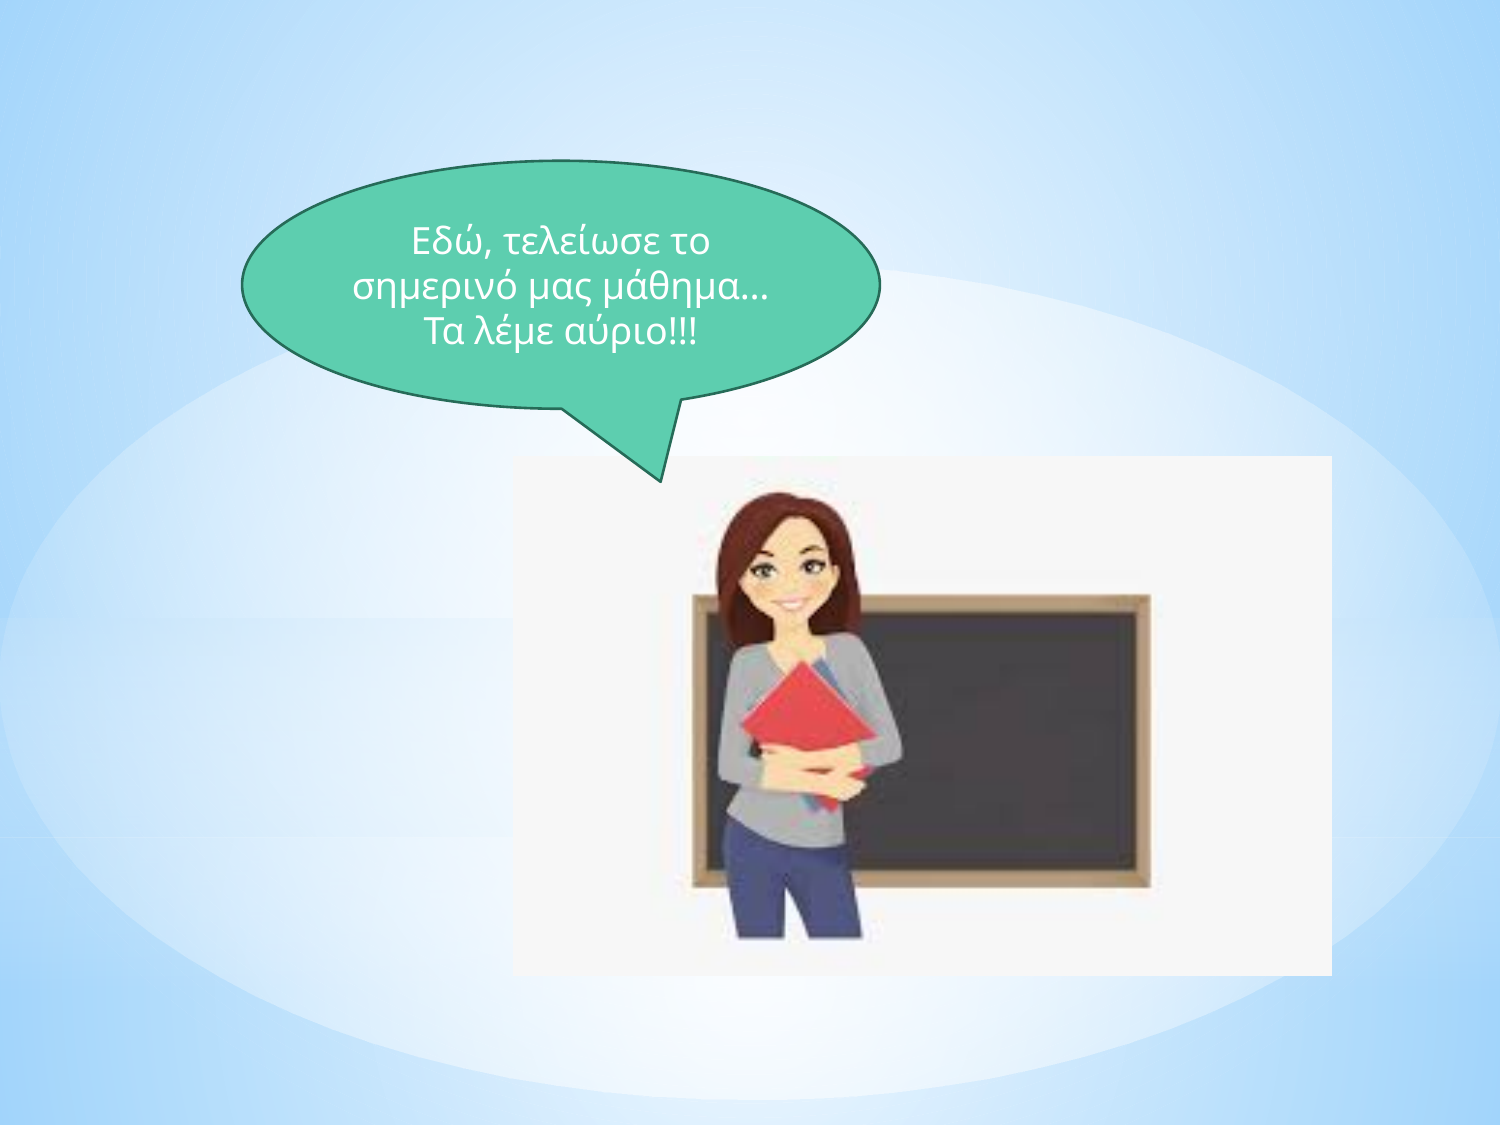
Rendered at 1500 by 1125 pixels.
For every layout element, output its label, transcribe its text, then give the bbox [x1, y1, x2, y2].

text_box Εδώ, τελείωσε το σημερινό μας μάθημα…Τα λέμε αύριο!!! [240, 159, 882, 453]
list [513, 455, 1332, 976]
